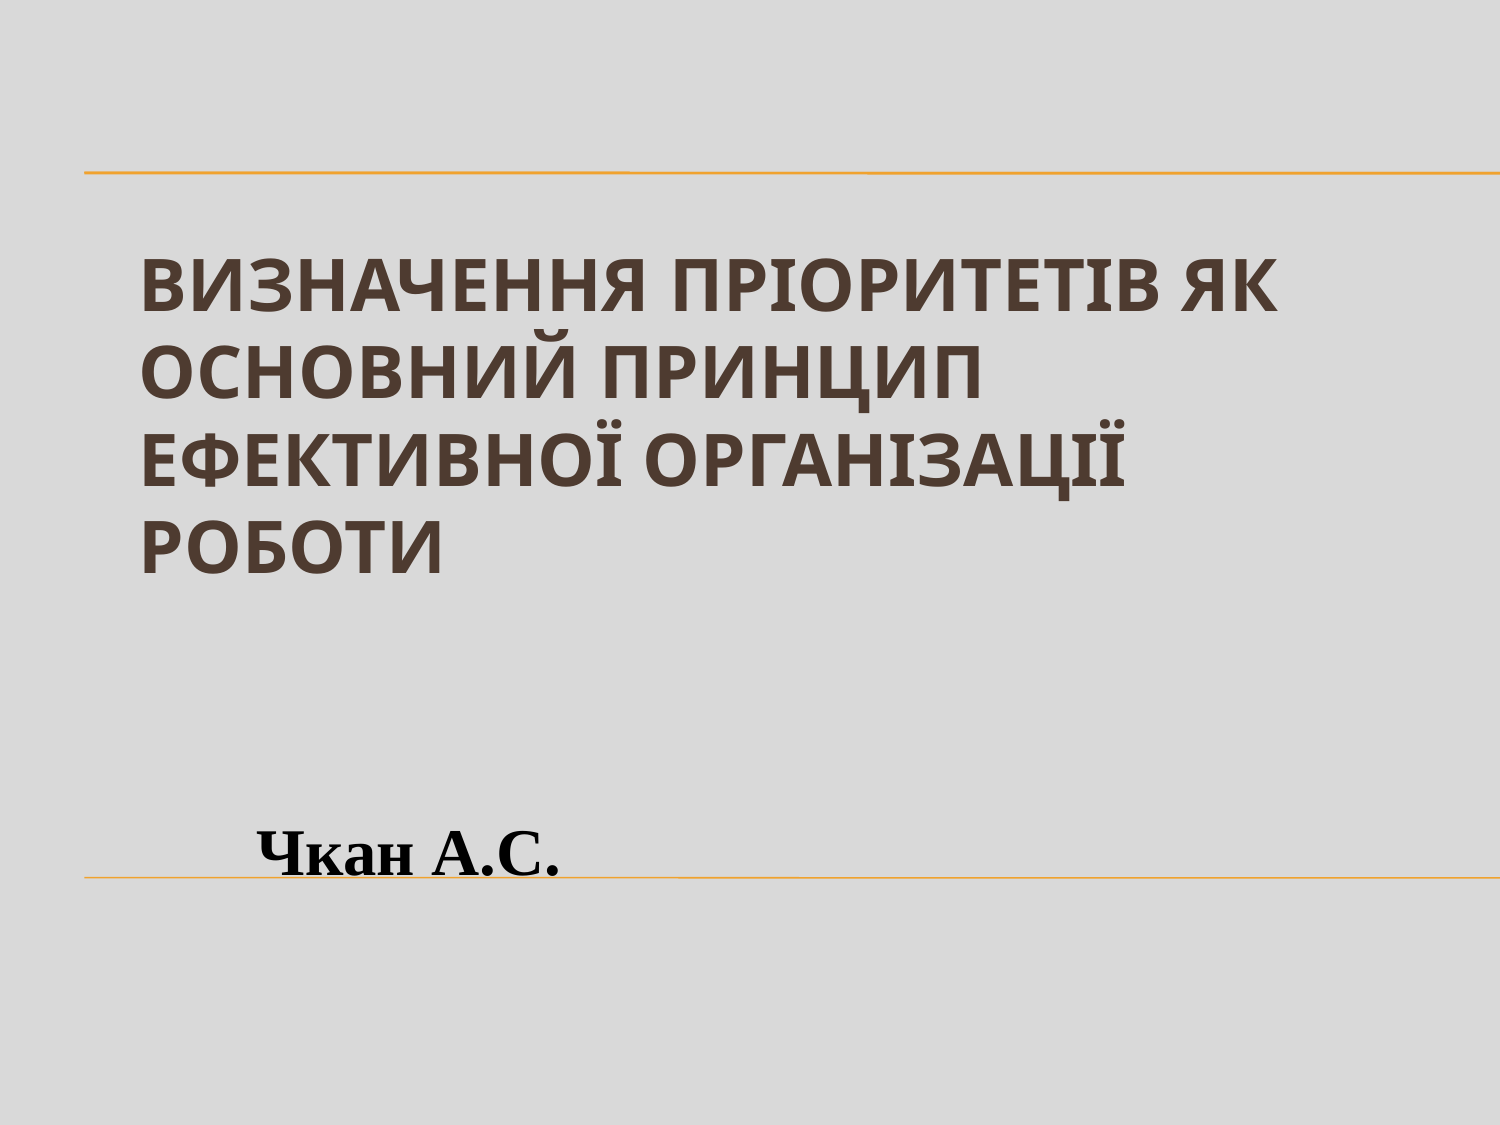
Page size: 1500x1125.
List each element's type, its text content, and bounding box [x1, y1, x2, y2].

title Визначення пріоритетів як основний принцип ефективної організації роботи [123, 231, 1399, 598]
subtitle Чкан А.С. [242, 786, 1293, 896]
